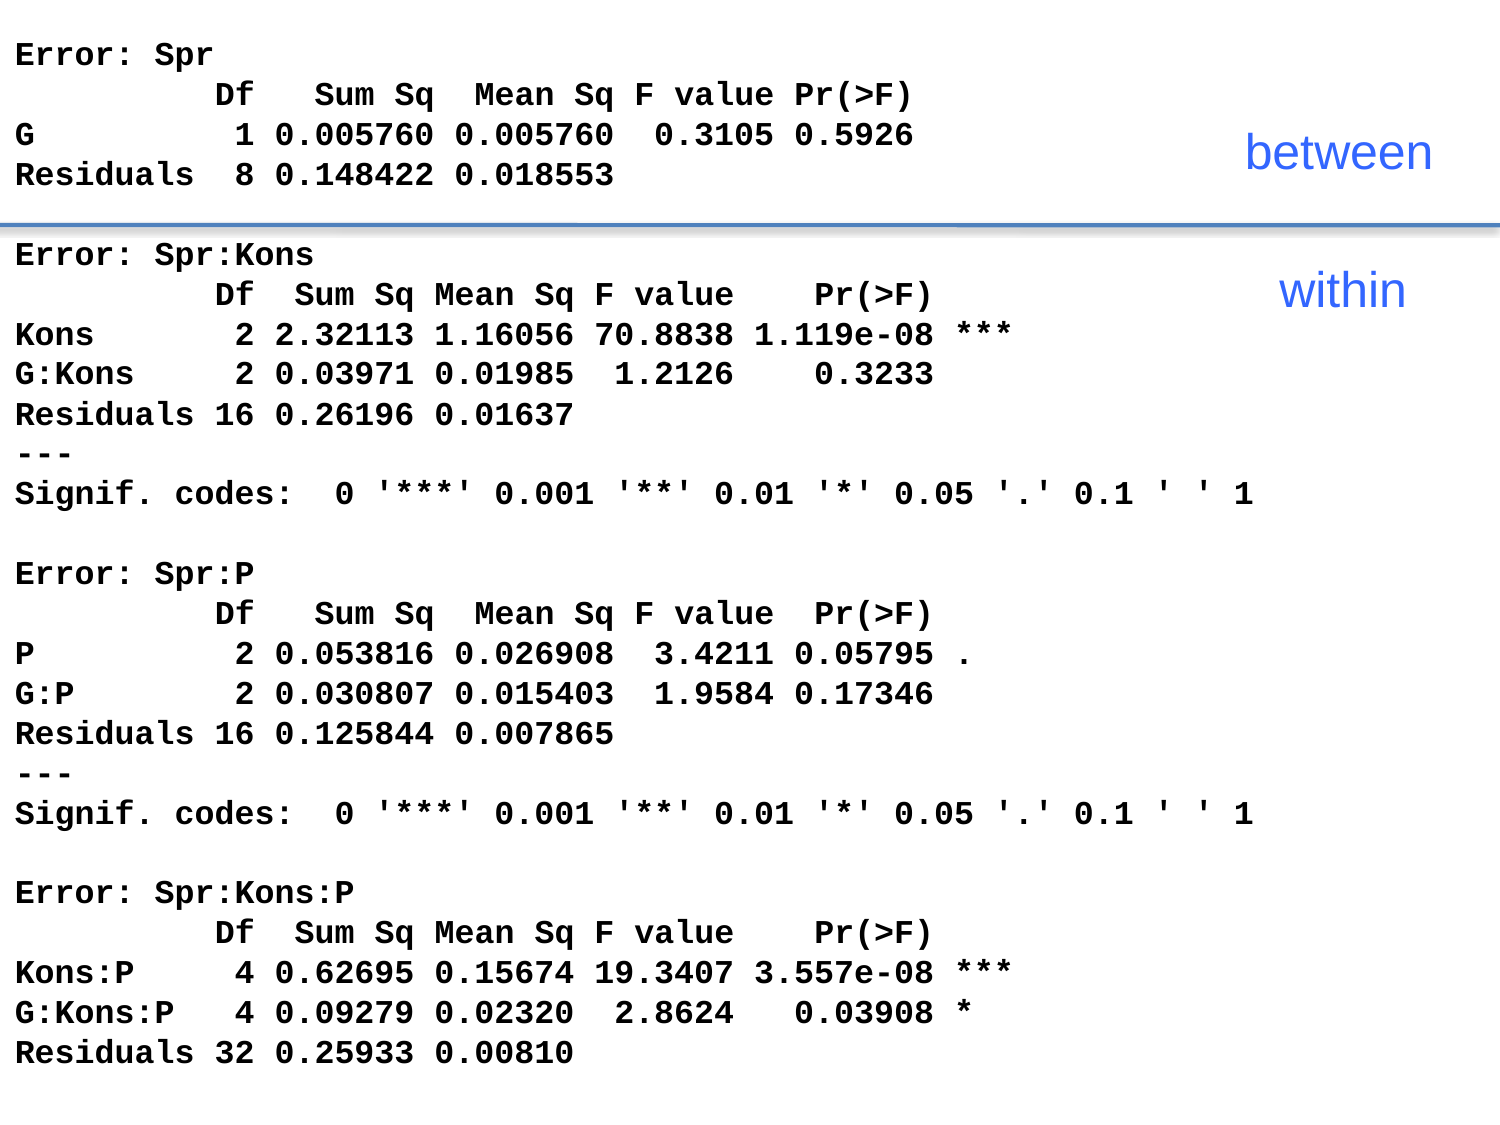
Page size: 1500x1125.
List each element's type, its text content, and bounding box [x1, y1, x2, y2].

text_box Error: Spr Df Sum Sq Mean Sq F value Pr(>F) G 1 0.005760 0.005760 0.3105 0.5926 Residuals 8 0.148422 0.018553 Error: Spr:Kons Df Sum Sq Mean Sq F value Pr(>F) Kons 2 2.32113 1.16056 70.8838 1.119e-08 *** G:Kons 2 0.03971 0.01985 1.2126 0.3233 Residuals 16 0.26196 0.01637 --- Signif. codes: 0 '***' 0.001 '**' 0.01 '*' 0.05 '.' 0.1 ' ' 1 Error: Spr:P Df Sum Sq Mean Sq F value Pr(>F) P 2 0.053816 0.026908 3.4211 0.05795 . G:P 2 0.030807 0.015403 1.9584 0.17346 Residuals 16 0.125844 0.007865 --- Signif. codes: 0 '***' 0.001 '**' 0.01 '*' 0.05 '.' 0.1 ' ' 1 Error: Spr:Kons:P Df Sum Sq Mean Sq F value Pr(>F) Kons:P 4 0.62695 0.15674 19.3407 3.557e-08 *** G:Kons:P 4 0.09279 0.02320 2.8624 0.03908 * Residuals 32 0.25933 0.00810 [0, 237, 1313, 1078]
text_box between [1313, 111, 1449, 187]
text_box Error: Spr Df Sum Sq Mean Sq F value Pr(>F) G 1 0.005760 0.005760 0.3105 0.5926 Residuals 8 0.148422 0.018553 Error: Spr:Kons Df Sum Sq Mean Sq F value Pr(>F) Kons 2 2.32113 1.16056 70.8838 1.119e-08 *** G:Kons 2 0.03971 0.01985 1.2126 0.3233 Residuals 16 0.26196 0.01637 --- Signif. codes: 0 '***' 0.001 '**' 0.01 '*' 0.05 '.' 0.1 ' ' 1 Error: Spr:P Df Sum Sq Mean Sq F value Pr(>F) P 2 0.053816 0.026908 3.4211 0.05795 . G:P 2 0.030807 0.015403 1.9584 0.17346 Residuals 16 0.125844 0.007865 --- Signif. codes: 0 '***' 0.001 '**' 0.01 '*' 0.05 '.' 0.1 ' ' 1 Error: Spr:Kons:P Df Sum Sq Mean Sq F value Pr(>F) Kons:P 4 0.62695 0.15674 19.3407 3.557e-08 *** G:Kons:P 4 0.09279 0.02320 2.8624 0.03908 * Residuals 32 0.25933 0.00810 [0, 24, 1313, 224]
text_box within [1313, 249, 1422, 325]
